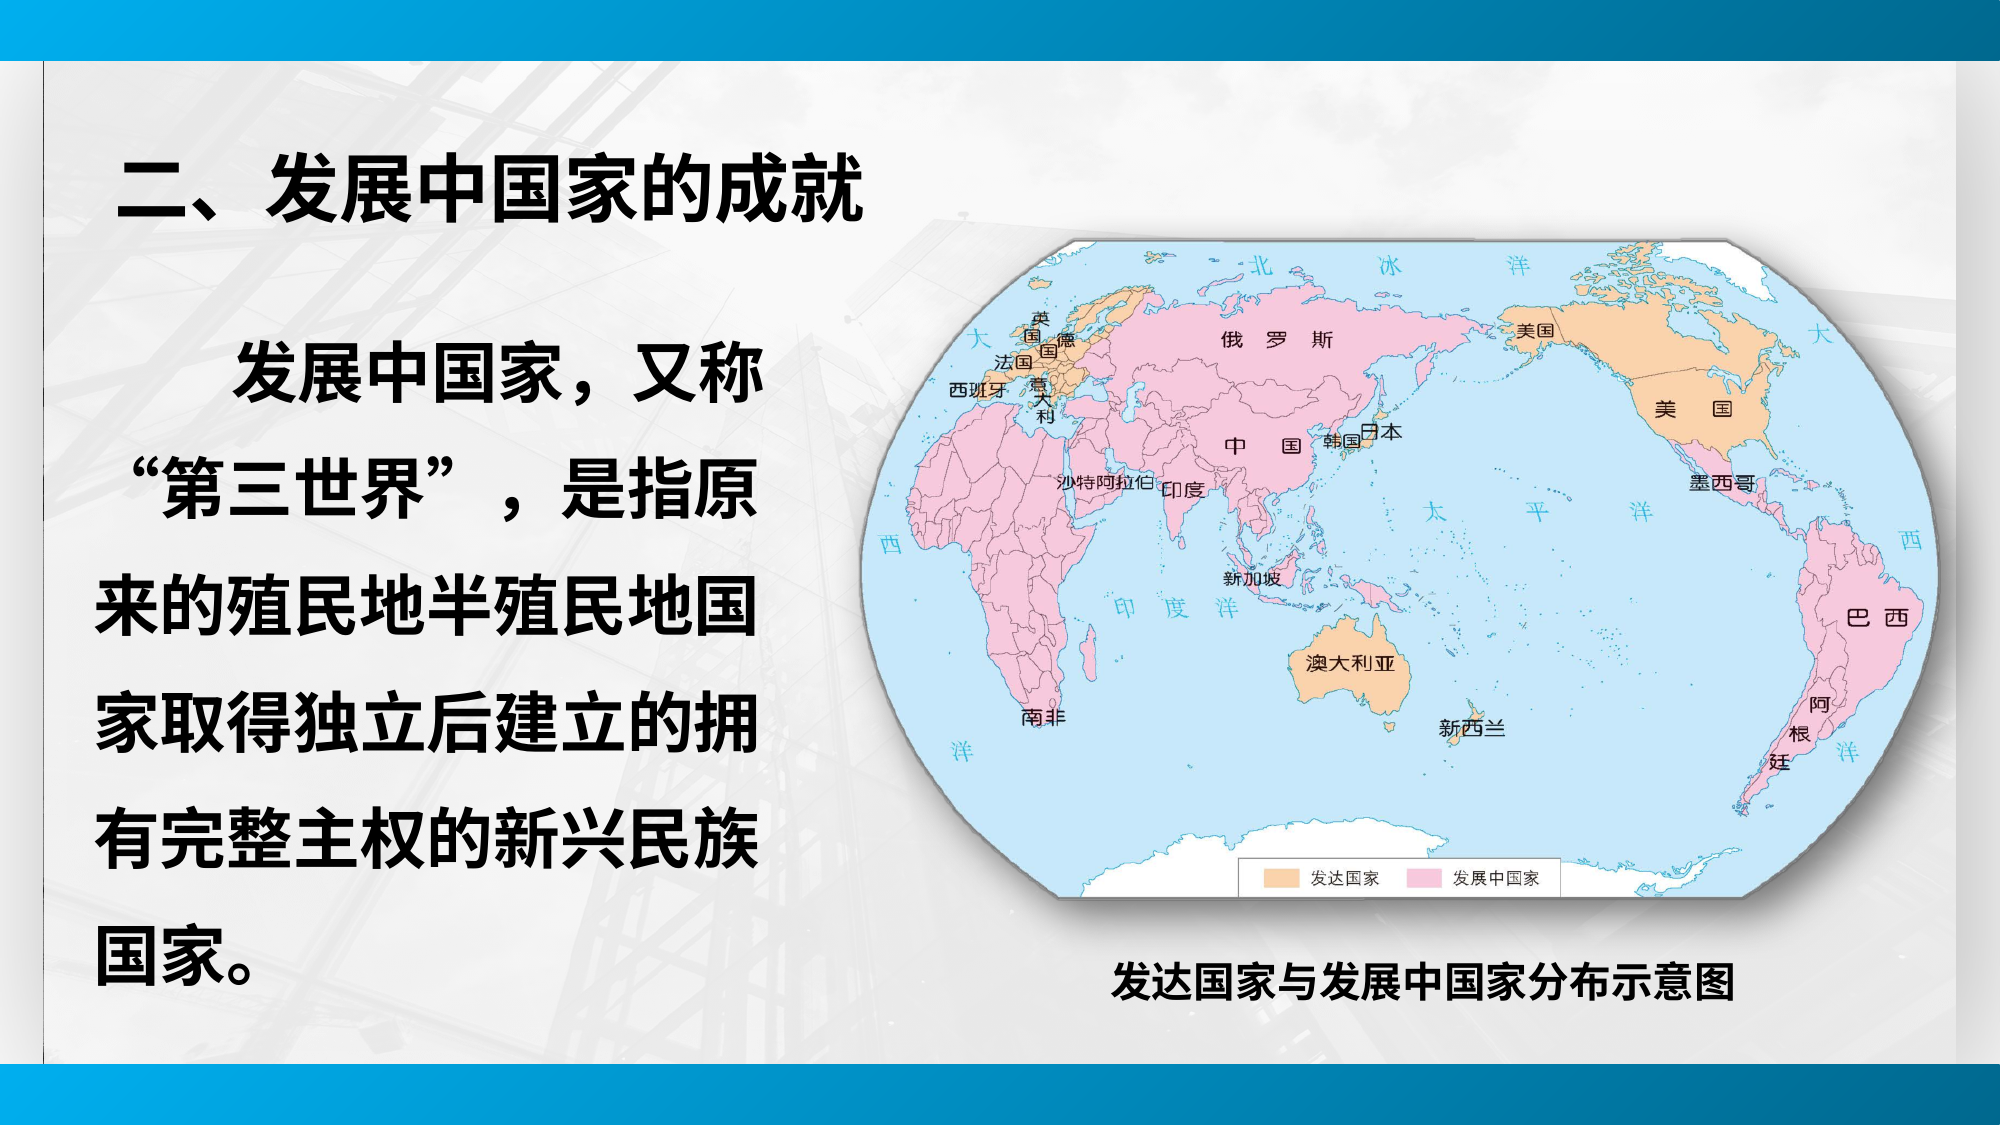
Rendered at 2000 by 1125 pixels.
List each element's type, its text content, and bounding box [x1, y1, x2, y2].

picture [857, 237, 1942, 901]
text_box 二、发展中国家的成就 [66, 119, 1002, 239]
text_box 发达国家与发展中国家分布示意图 [1011, 946, 1836, 1014]
text_box [0, 1064, 2000, 1125]
text_box 发展中国家，又称“第三世界”，是指原来的殖民地半殖民地国家取得独立后建立的拥有完整主权的新兴民族国家。 [78, 286, 823, 1002]
text_box [0, 0, 2000, 61]
